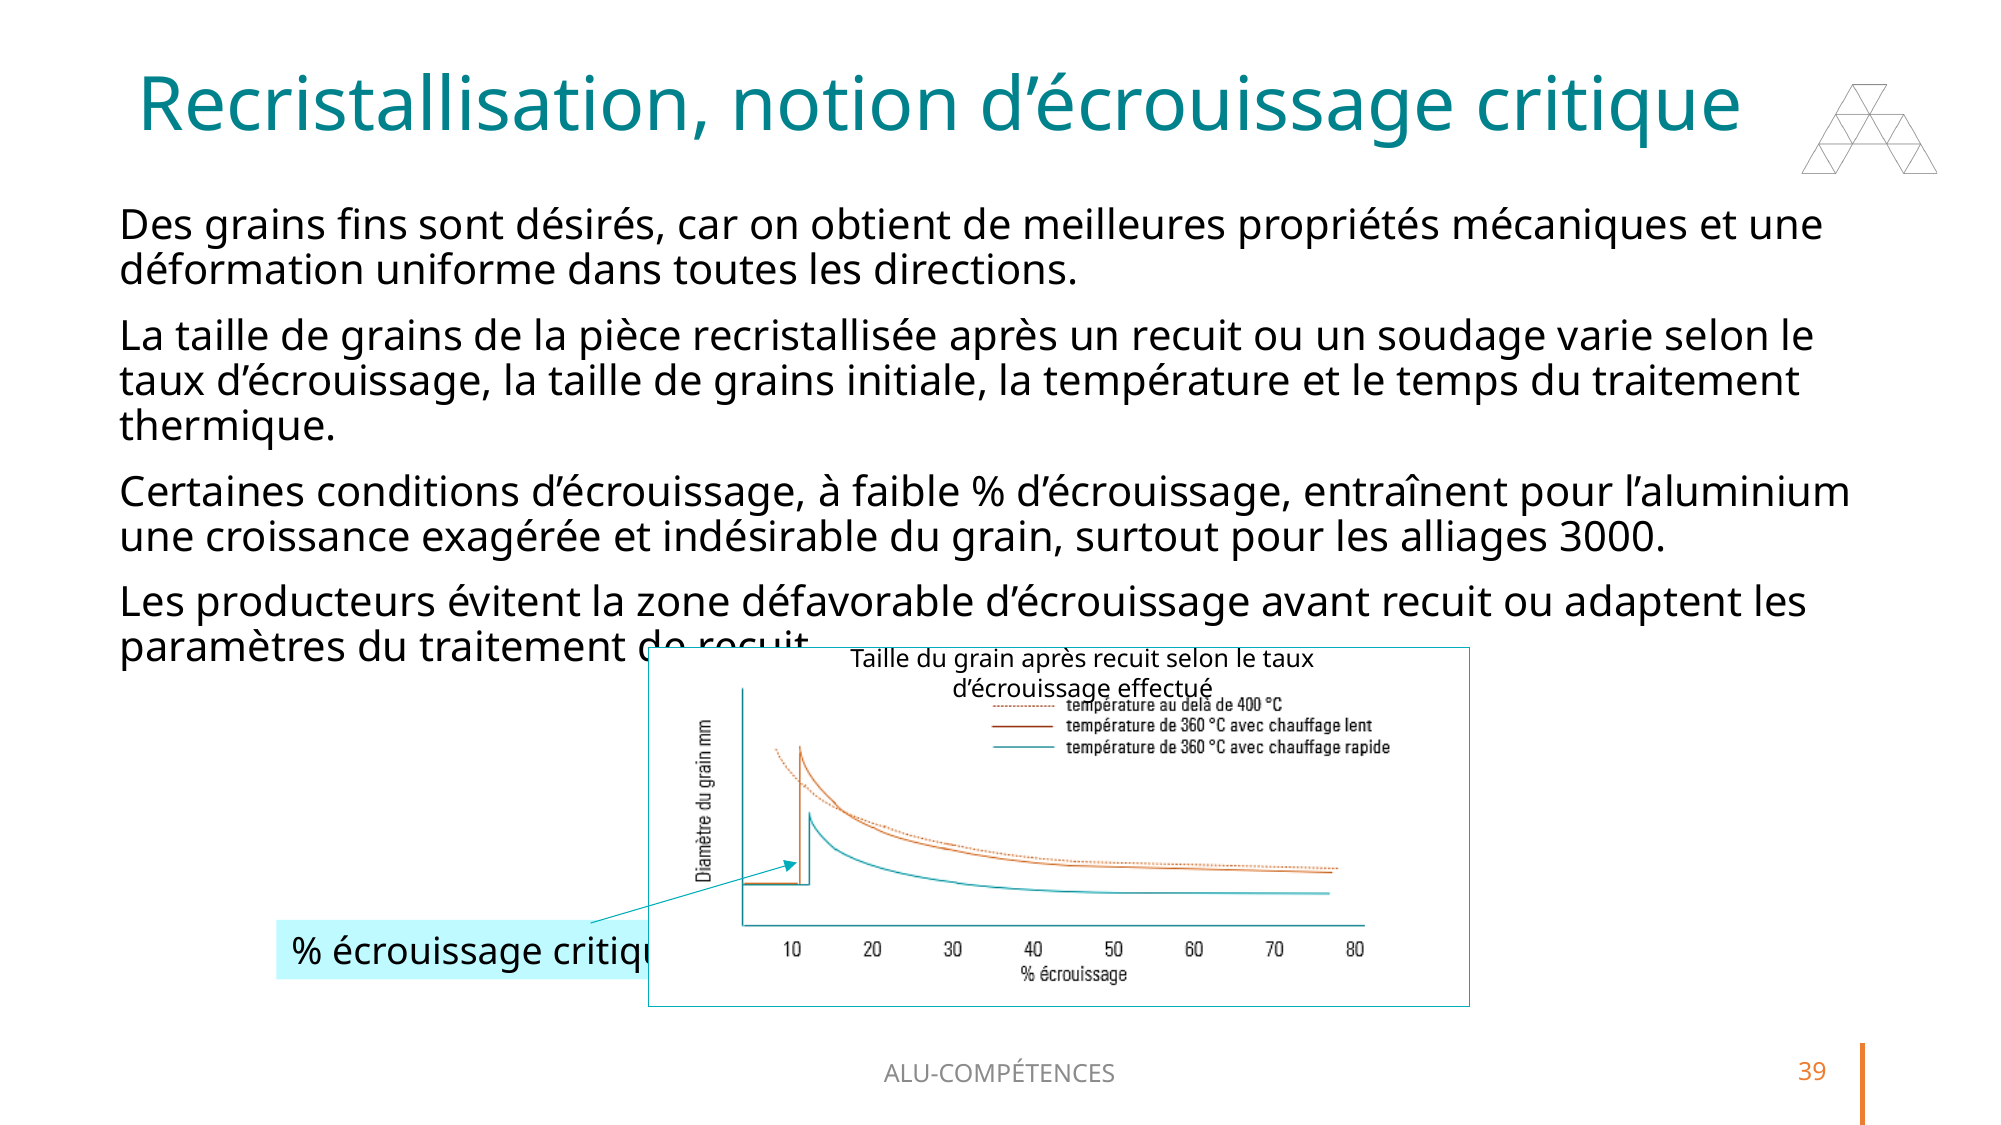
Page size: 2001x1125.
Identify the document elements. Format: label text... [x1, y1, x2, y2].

slide_number 39 [1643, 1042, 1842, 1103]
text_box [590, 862, 797, 924]
picture [648, 647, 1470, 1007]
text_box Taille du grain après recuit selon le taux d’écrouissage effectué [754, 596, 1412, 647]
list Des grains fins sont désirés, car on obtient de meilleures propriétés mécaniques et une déformation uniforme dans toutes les directions. La taille de grains de la pièce recristallisée après un recuit ou un soudage varie selon le taux d’écrouissage, la taille de grains initiale, la température et le temps du traitement thermique. Certaines conditions d’écrouissage, à faible % d’écrouissage, entraînent pour l’aluminium une croissance exagérée et indésirable du grain, surtout pour les alliages 3000. Les producteurs évitent la zone défavorable d’écrouissage avant recuit ou adaptent les paramètres du traitement de recuit. [119, 203, 1863, 1018]
footer ALU-COMPÉTENCES [662, 1042, 1338, 1103]
title Recristallisation, notion d’écrouissage critique [137, 65, 1749, 218]
